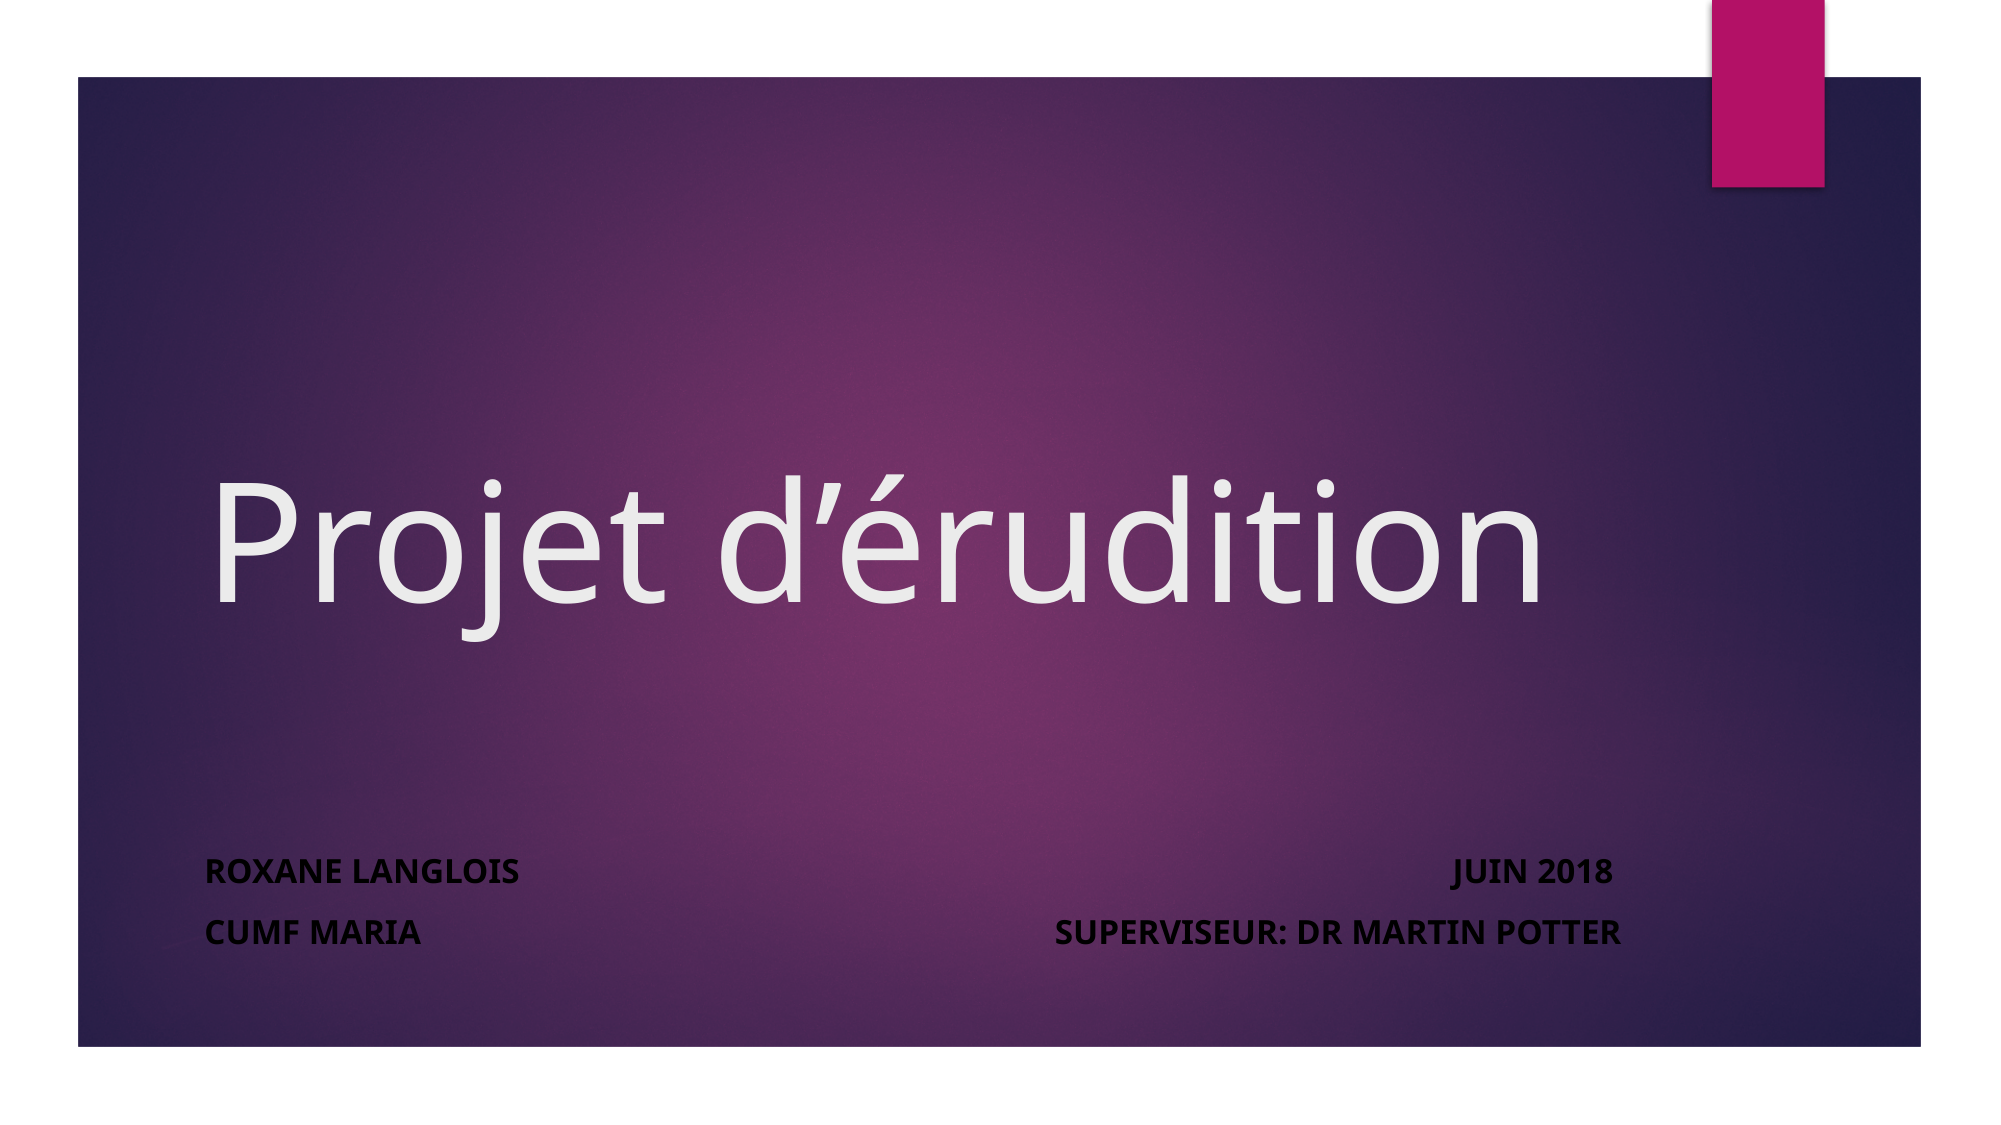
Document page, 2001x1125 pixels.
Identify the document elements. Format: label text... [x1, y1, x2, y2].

title Projet d’érudition [189, 447, 1676, 784]
subtitle Roxane Langlois CUMF mariA Juin 2018 Superviseur: Dr Martin Potter [189, 843, 1638, 977]
